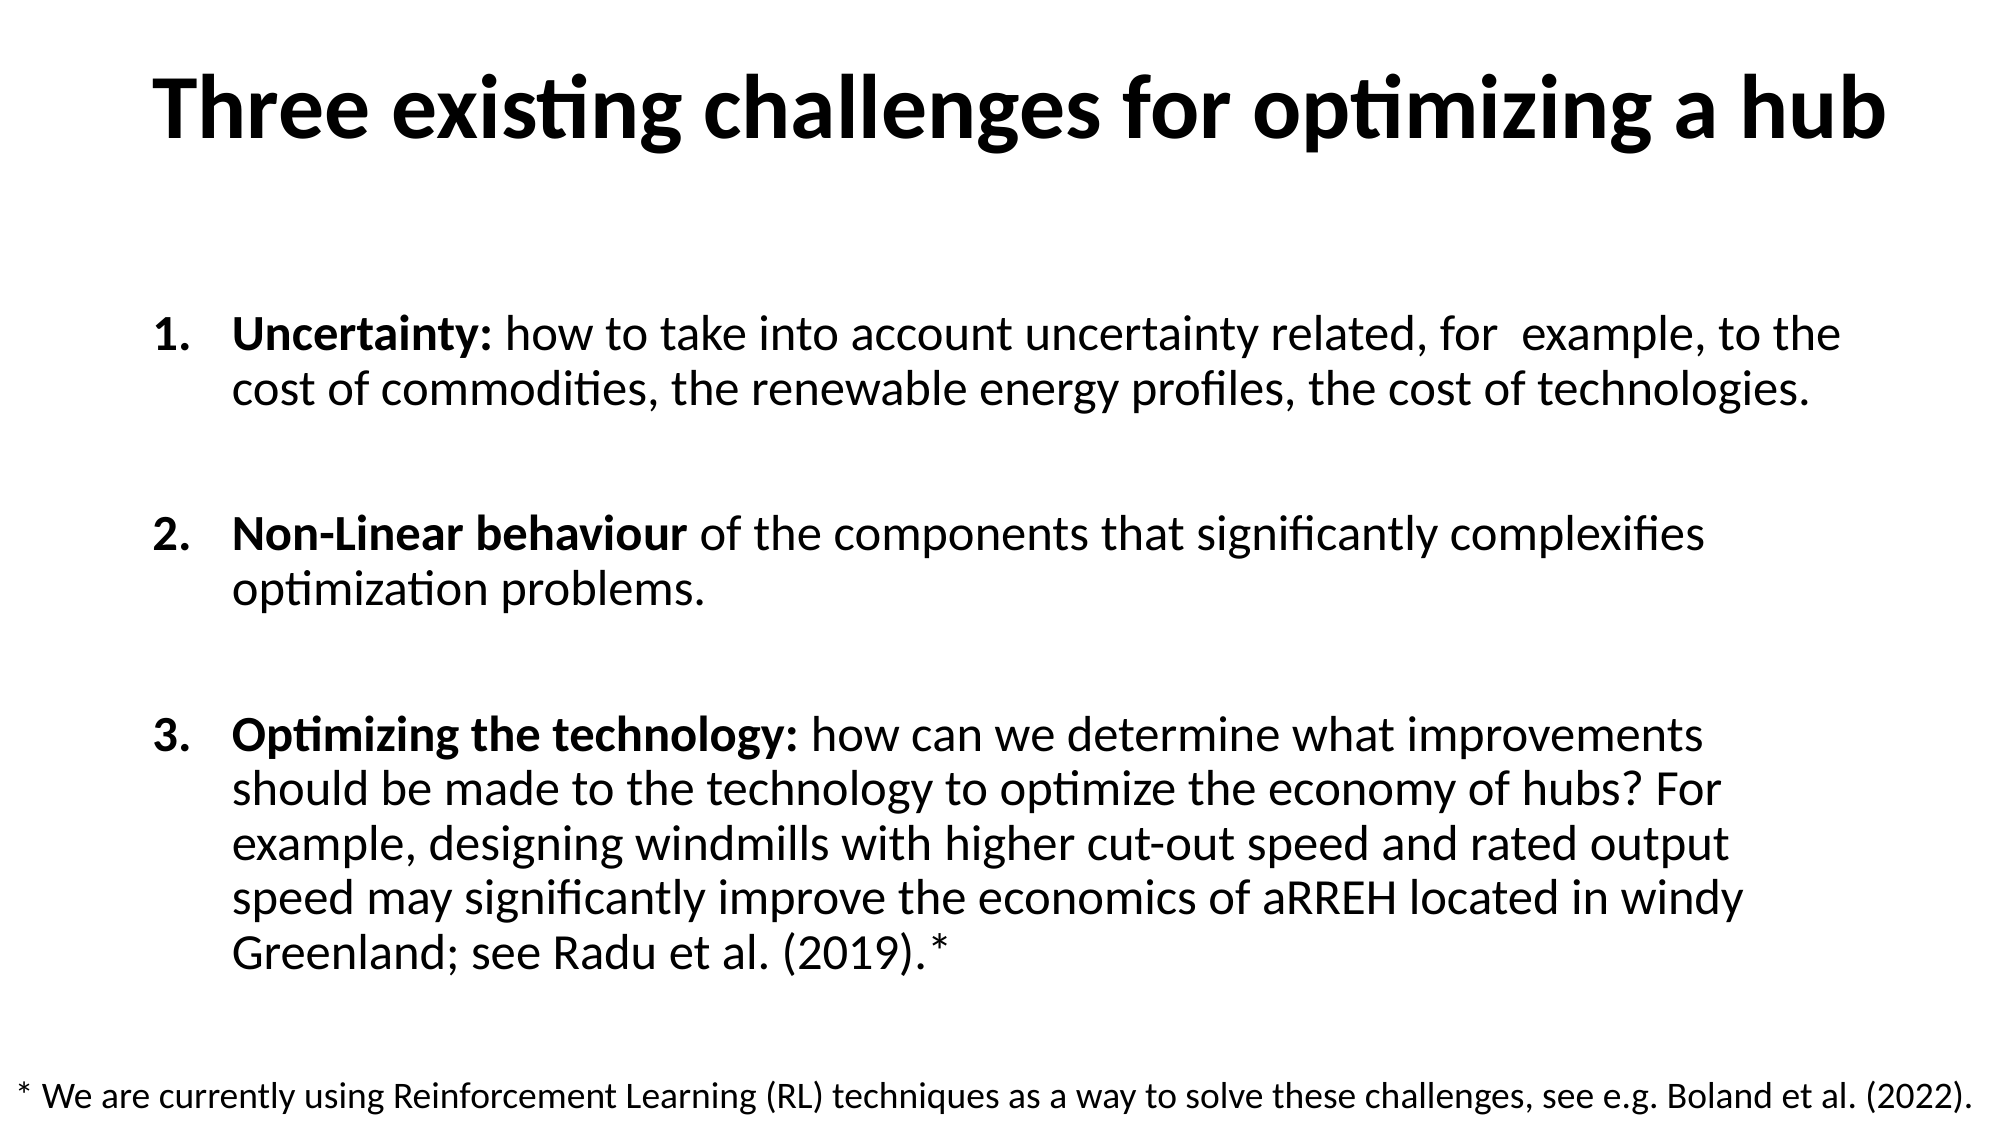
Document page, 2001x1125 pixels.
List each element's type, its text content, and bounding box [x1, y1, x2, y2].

text_box * We are currently using Reinforcement Learning (RL) techniques as a way to solve these challenges, see e.g. Boland et al. (2022). [0, 1063, 2000, 1124]
list Uncertainty: how to take into account uncertainty related, for example, to the cost of commodities, the renewable energy profiles, the cost of technologies. Non-Linear behaviour of the components that significantly complexifies optimization problems. Optimizing the technology: how can we determine what improvements should be made to the technology to optimize the economy of hubs? For example, designing windmills with higher cut-out speed and rated output speed may significantly improve the economics of aRREH located in windy Greenland; see Radu et al. (2019).* [137, 299, 1863, 1014]
title Three existing challenges for optimizing a hub [137, 0, 1905, 218]
